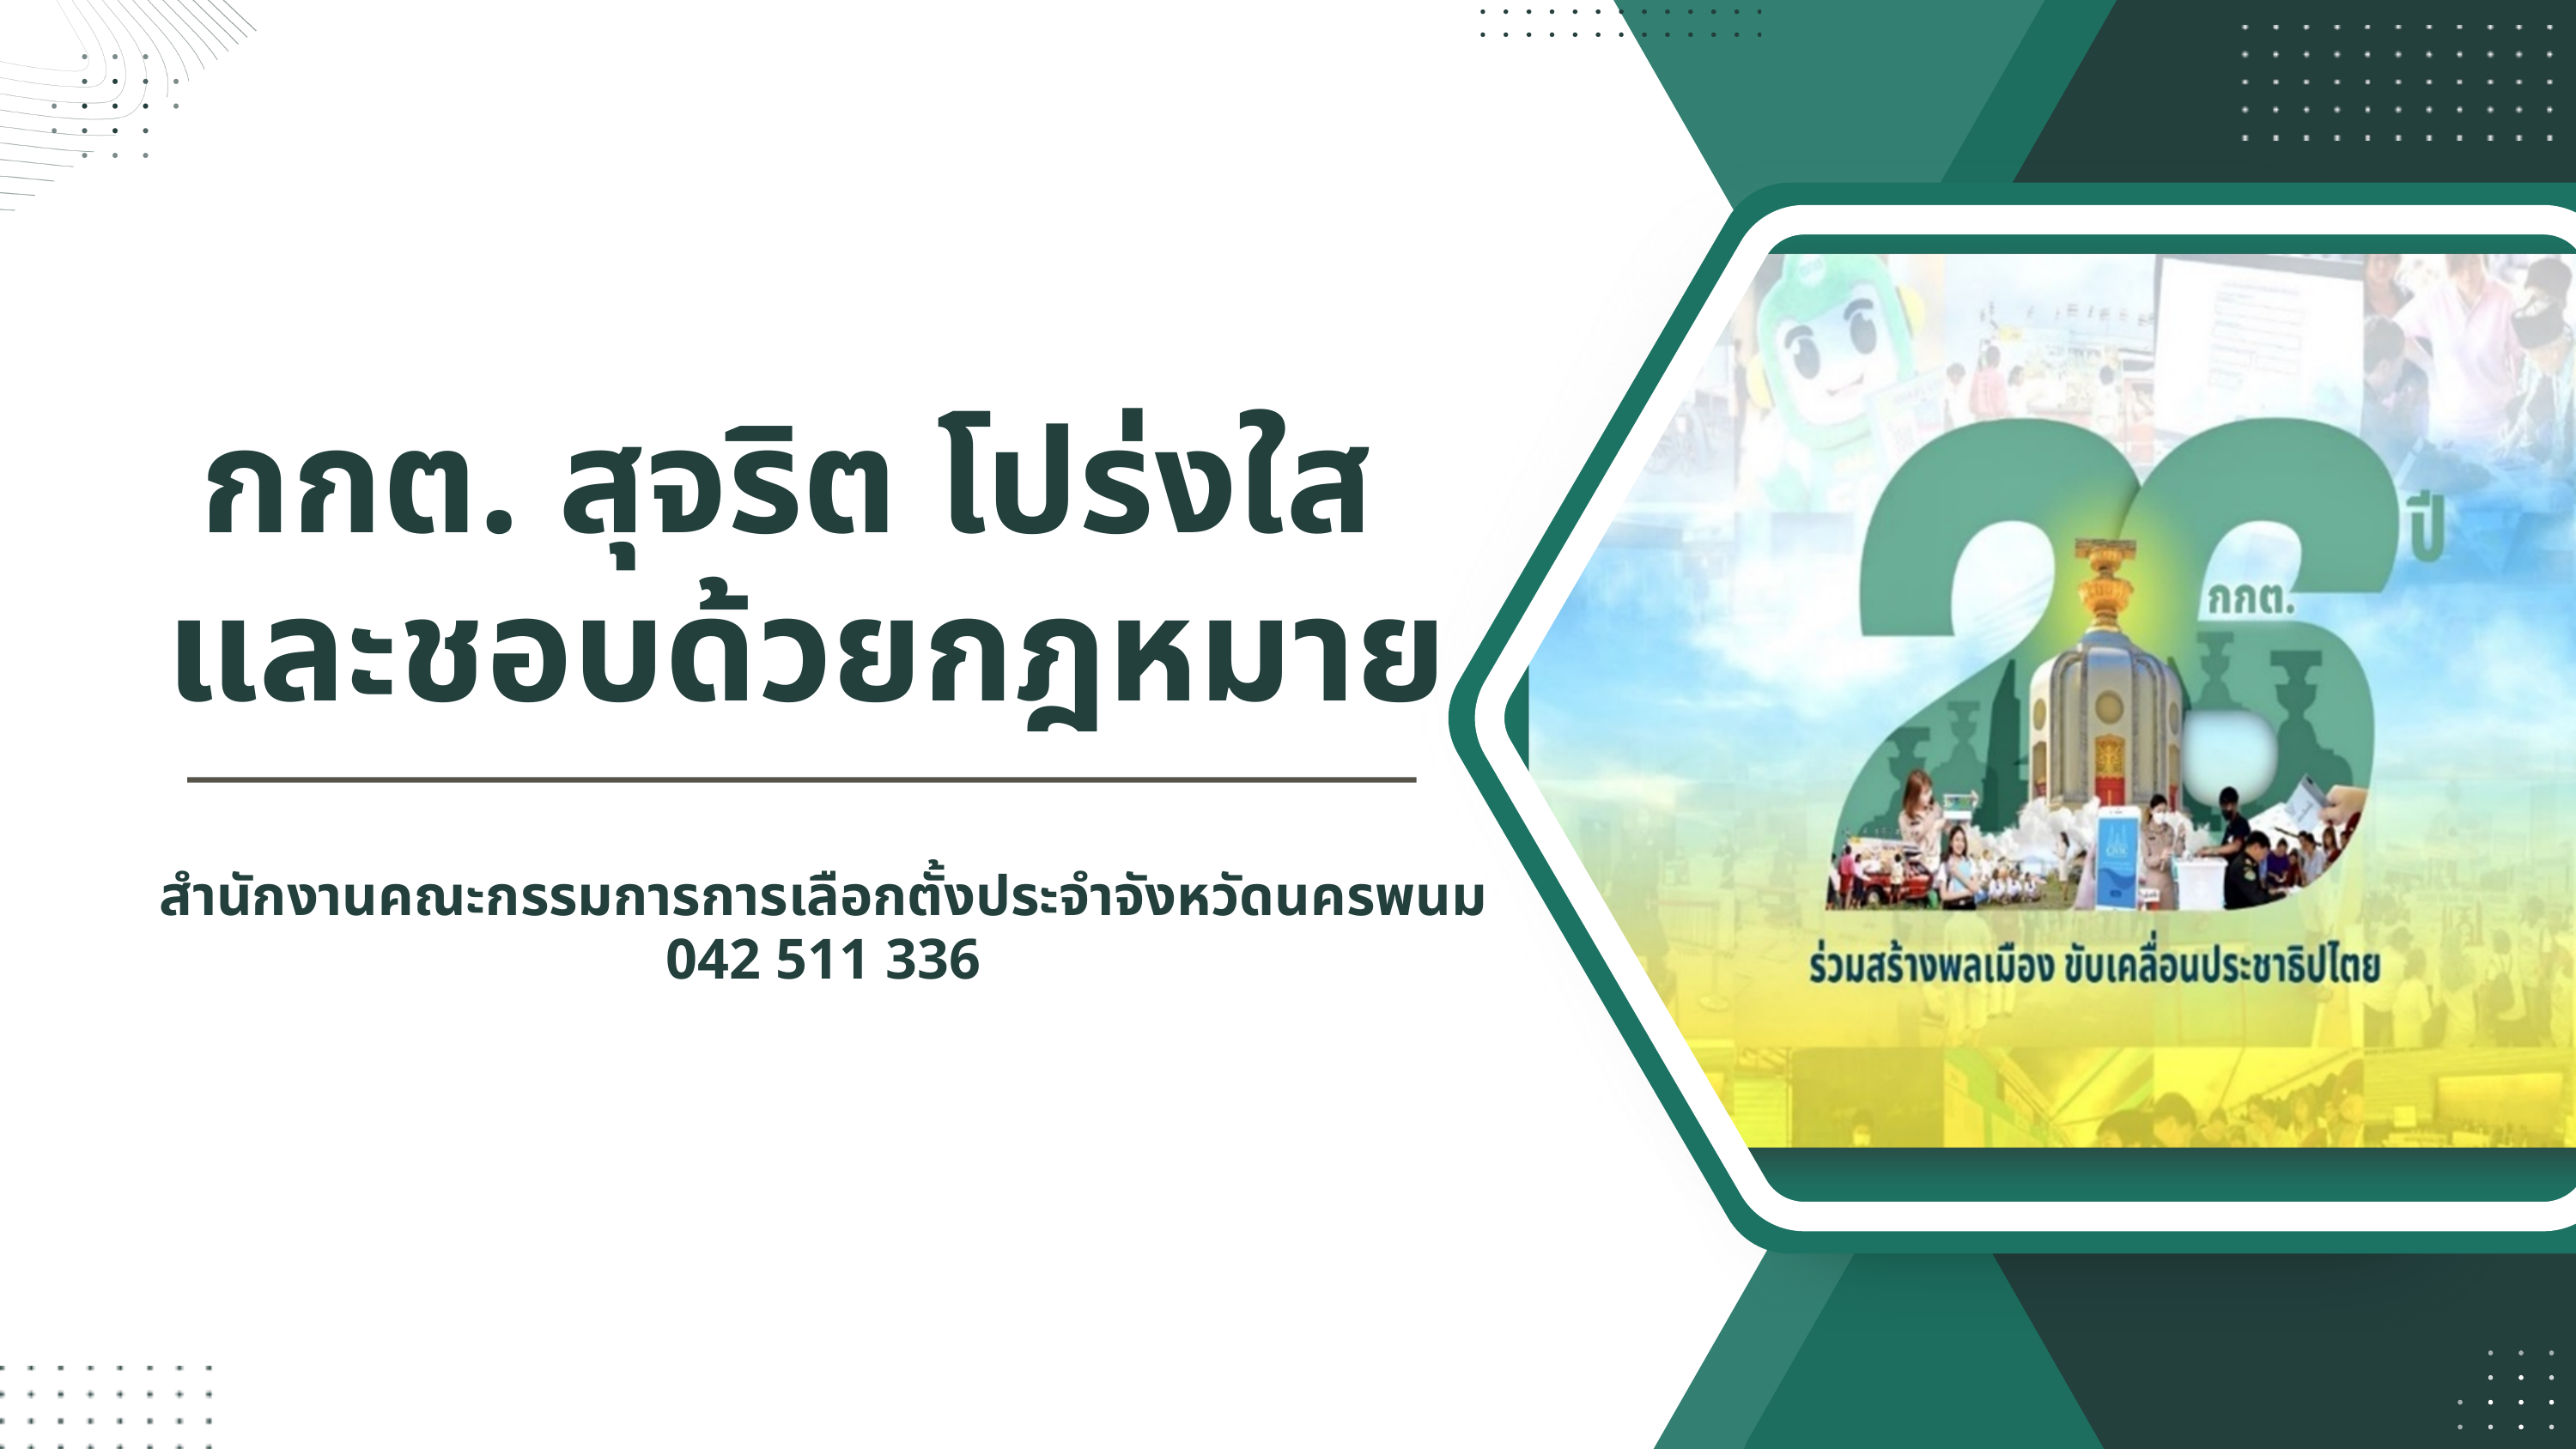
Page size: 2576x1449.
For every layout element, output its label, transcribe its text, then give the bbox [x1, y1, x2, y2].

text_box สำนักงานคณะกรรมการการเลือกตั้งประจำจังหวัดนครพนม 042 511 336 [144, 863, 1410, 991]
text_box [0, 1366, 220, 1449]
text_box กกต. สุจริต โปร่งใส และชอบด้วยกฎหมาย [144, 394, 1410, 731]
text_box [1416, 0, 2576, 1449]
text_box [0, 0, 298, 221]
text_box [52, 54, 179, 158]
